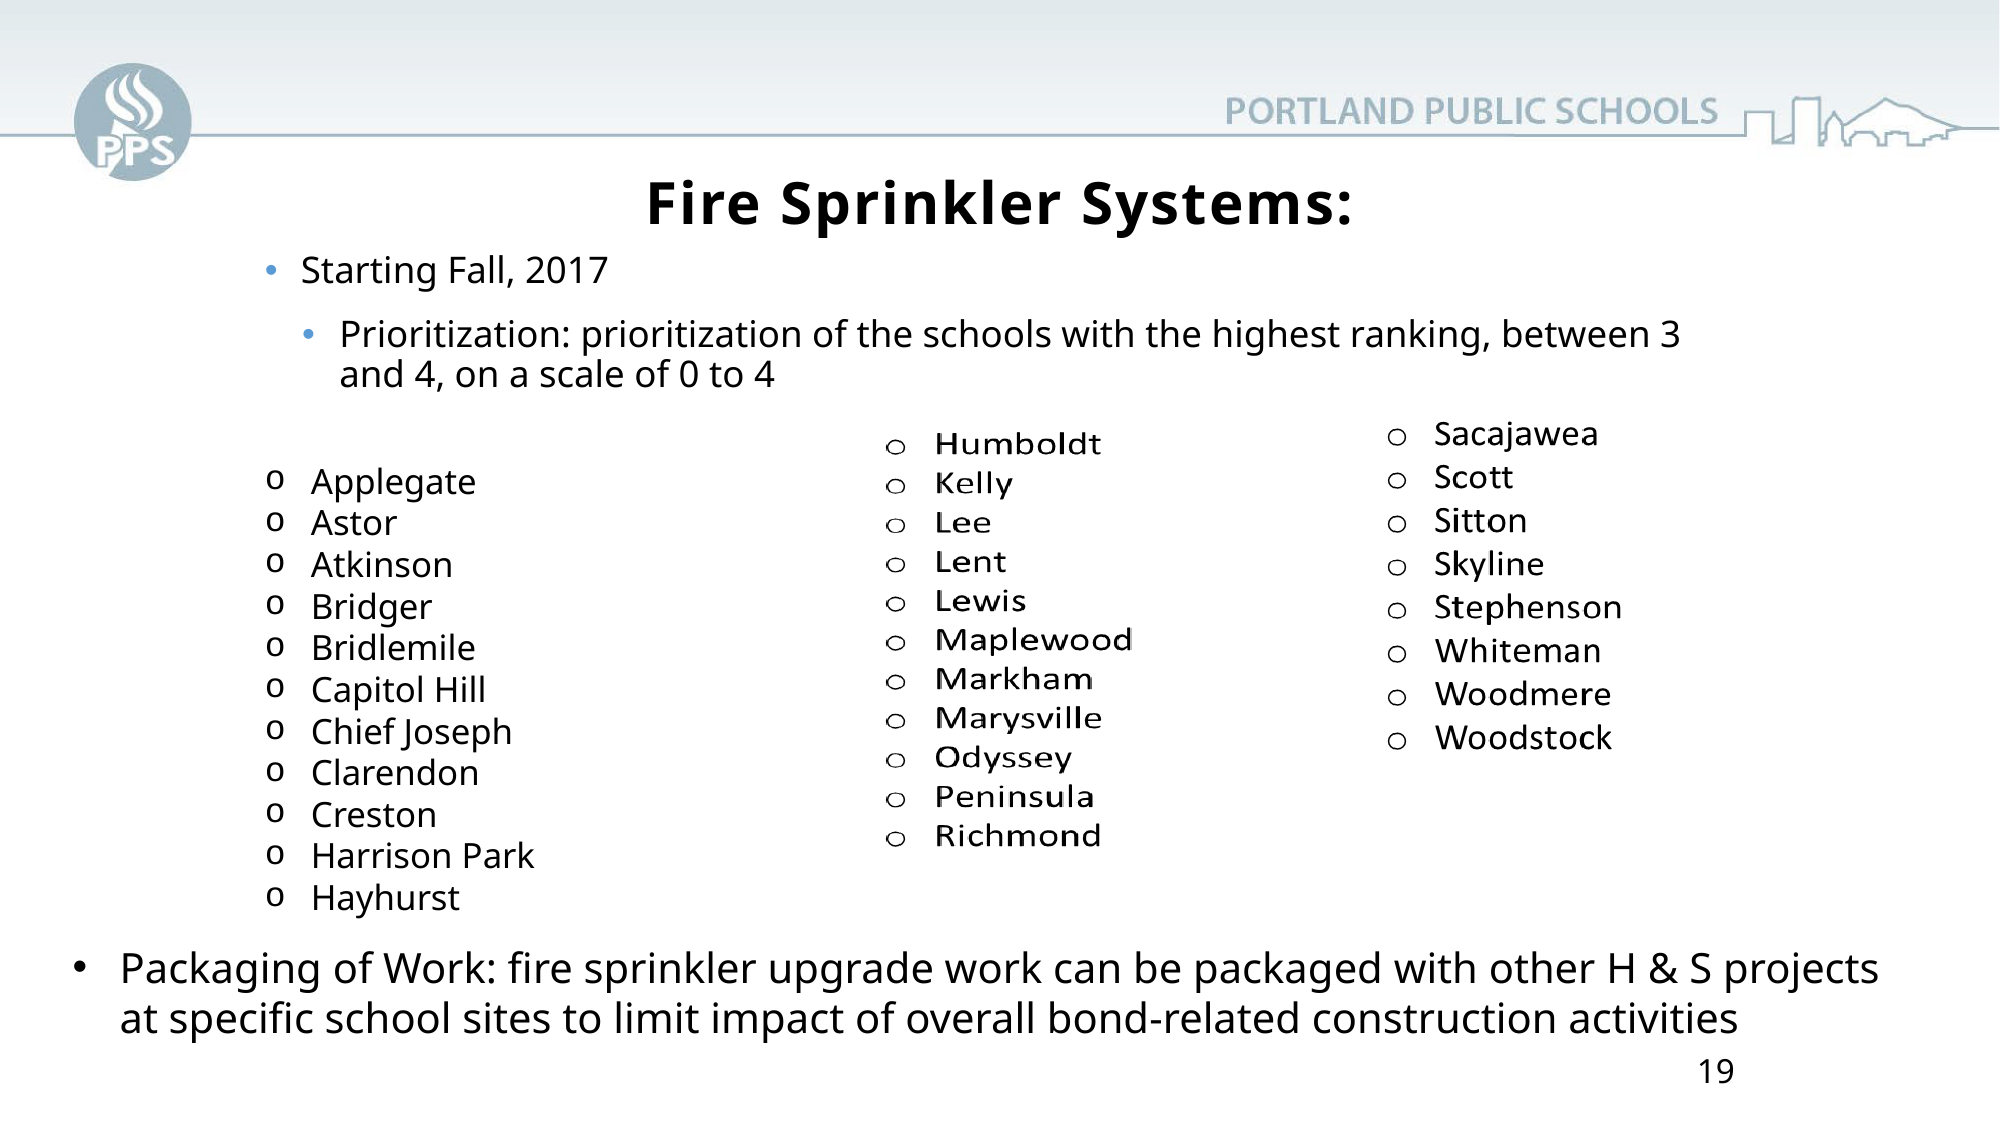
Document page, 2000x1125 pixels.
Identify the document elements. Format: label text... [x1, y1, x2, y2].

picture [860, 412, 1159, 874]
text_box Packaging of Work: fire sprinkler upgrade work can be packaged with other H & S projects at specific school sites to limit impact of overall bond-related construction activities [57, 933, 1941, 1049]
picture [1363, 398, 1647, 780]
table_cell K-8 [0, 0, 2000, 1125]
list Starting Fall, 2017 Prioritization: prioritization of the schools with the highest ranking, between 3 and 4, on a scale of 0 to 4 Applegate Astor Atkinson Bridger Bridlemile Capitol Hill Chief Joseph Clarendon Creston Harrison Park Hayhurst [249, 244, 1749, 933]
title Fire Sprinkler Systems: [249, 162, 1750, 245]
slide_number 19 [1612, 1050, 1750, 1096]
